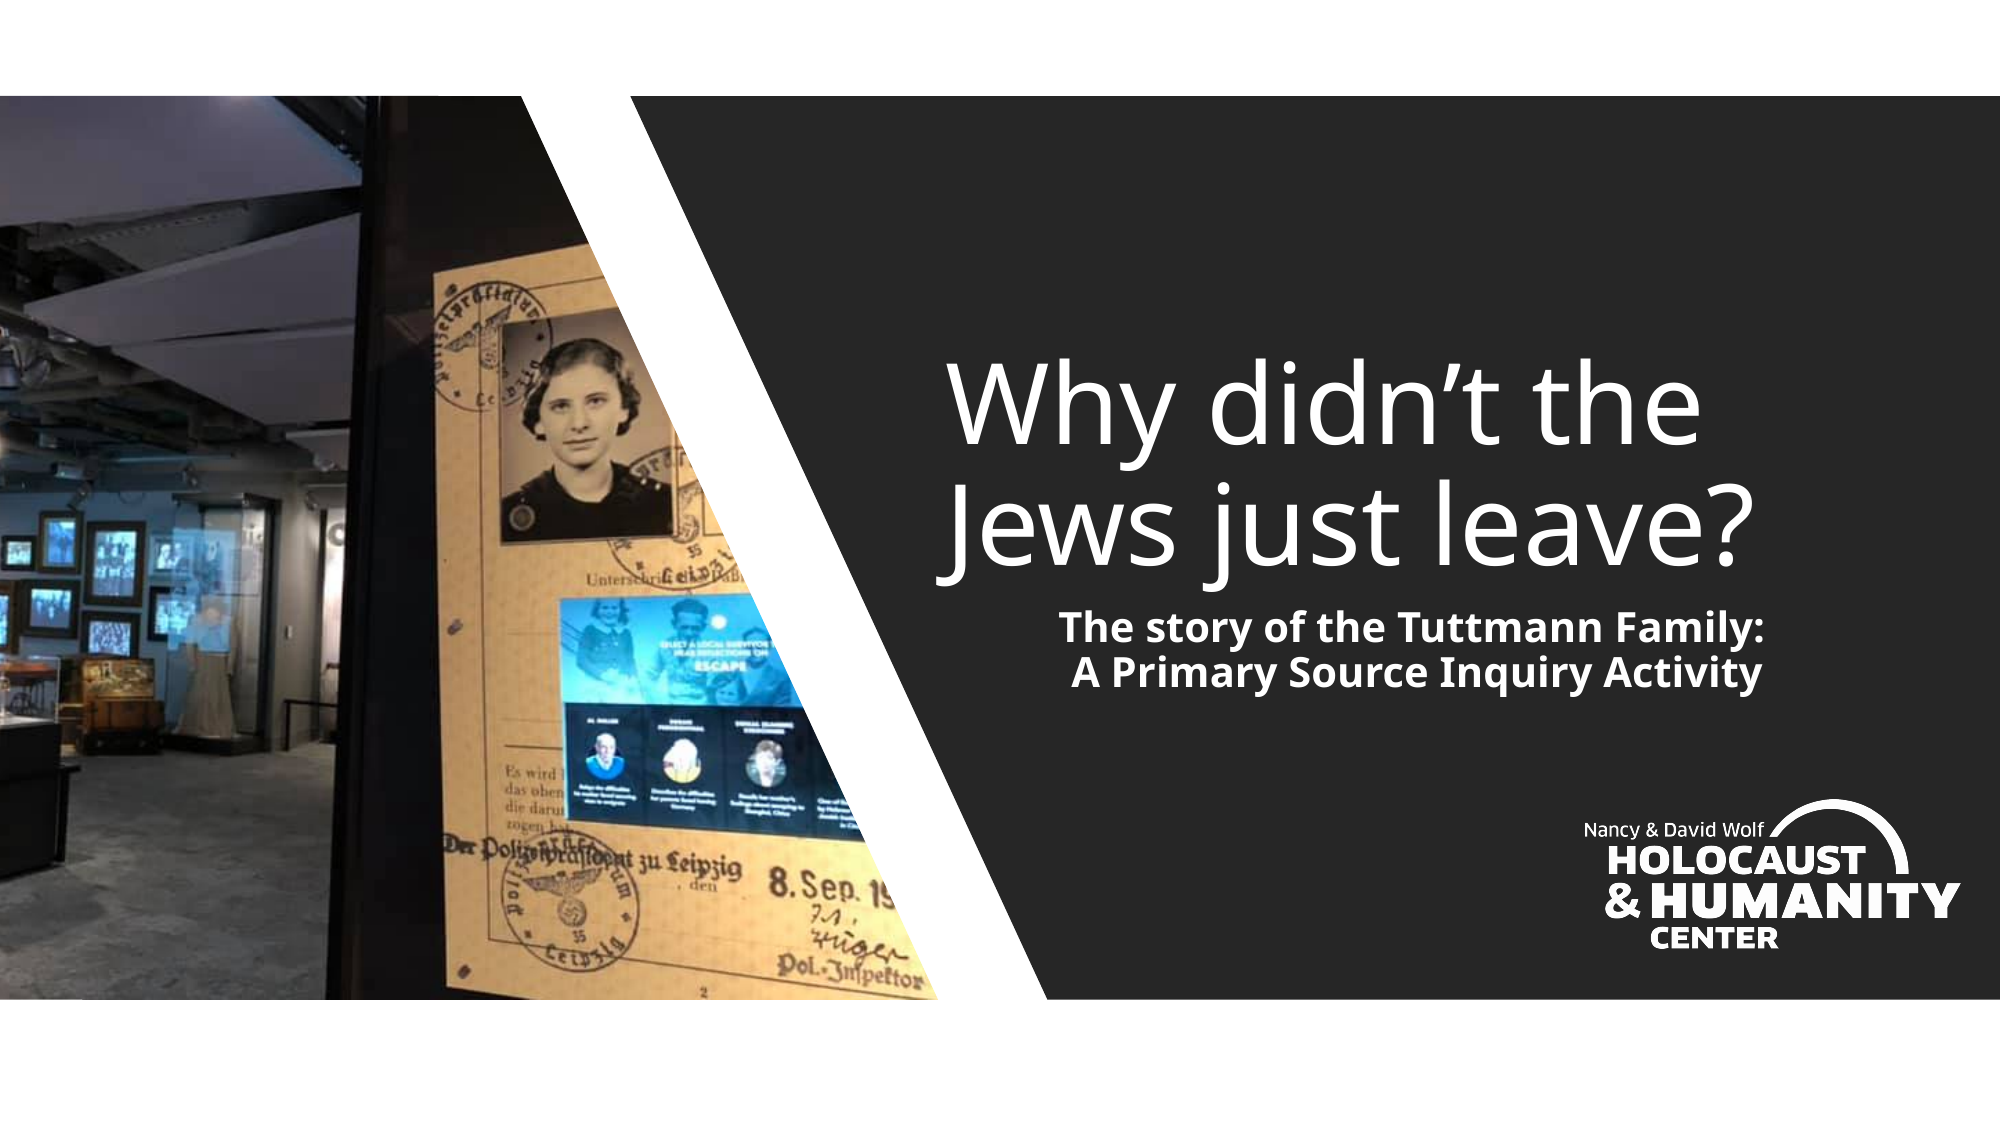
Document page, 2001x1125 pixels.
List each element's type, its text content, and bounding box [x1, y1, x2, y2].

subtitle The story of the Tuttmann Family: A Primary Source Inquiry Activity [982, 598, 1863, 749]
text_box [628, 94, 2000, 1001]
title Why didn’t the Jews just leave? [939, 231, 1863, 598]
picture [1585, 799, 1961, 949]
picture [0, 95, 939, 1000]
